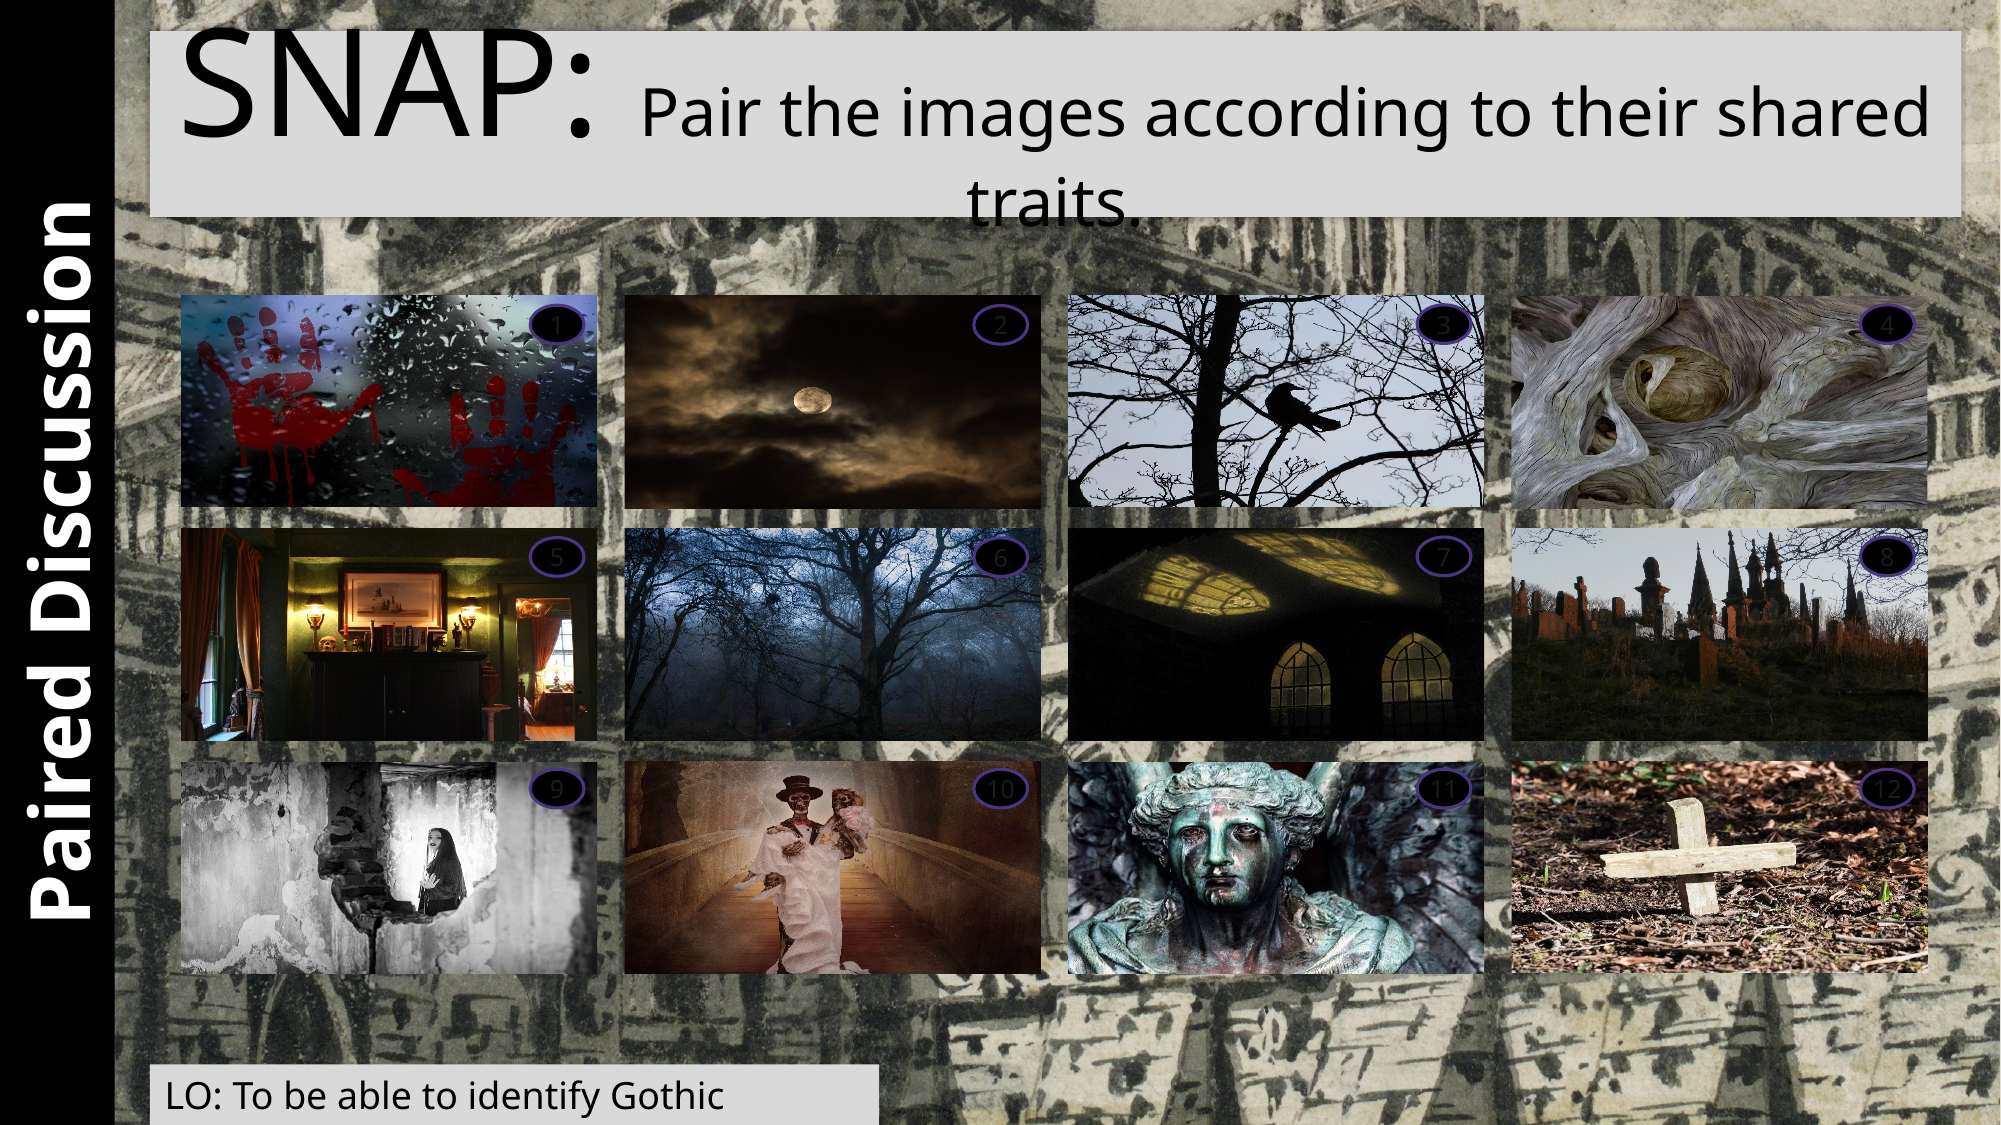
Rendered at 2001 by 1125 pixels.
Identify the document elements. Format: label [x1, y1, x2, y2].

text_box [180, 295, 1929, 974]
picture [0, 0, 2000, 1125]
